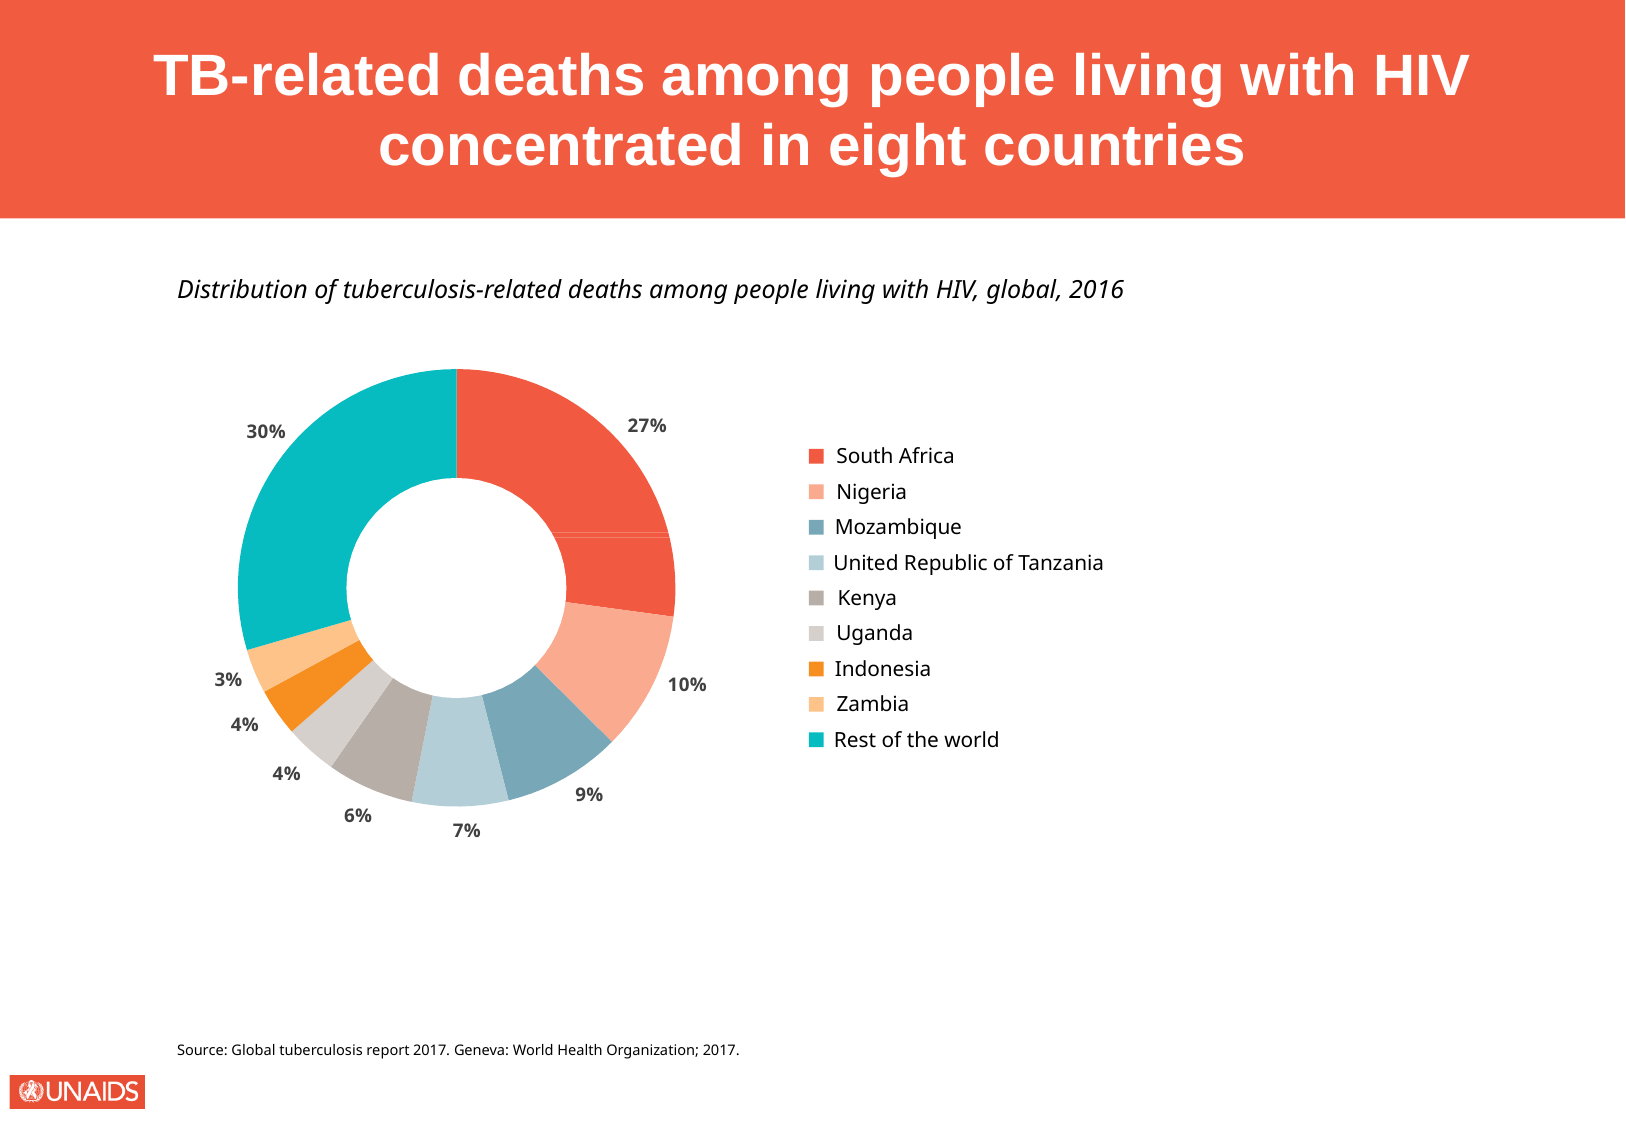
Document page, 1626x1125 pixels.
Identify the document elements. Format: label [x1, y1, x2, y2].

text_box [0, 29, 1625, 1067]
picture [9, 1075, 145, 1109]
